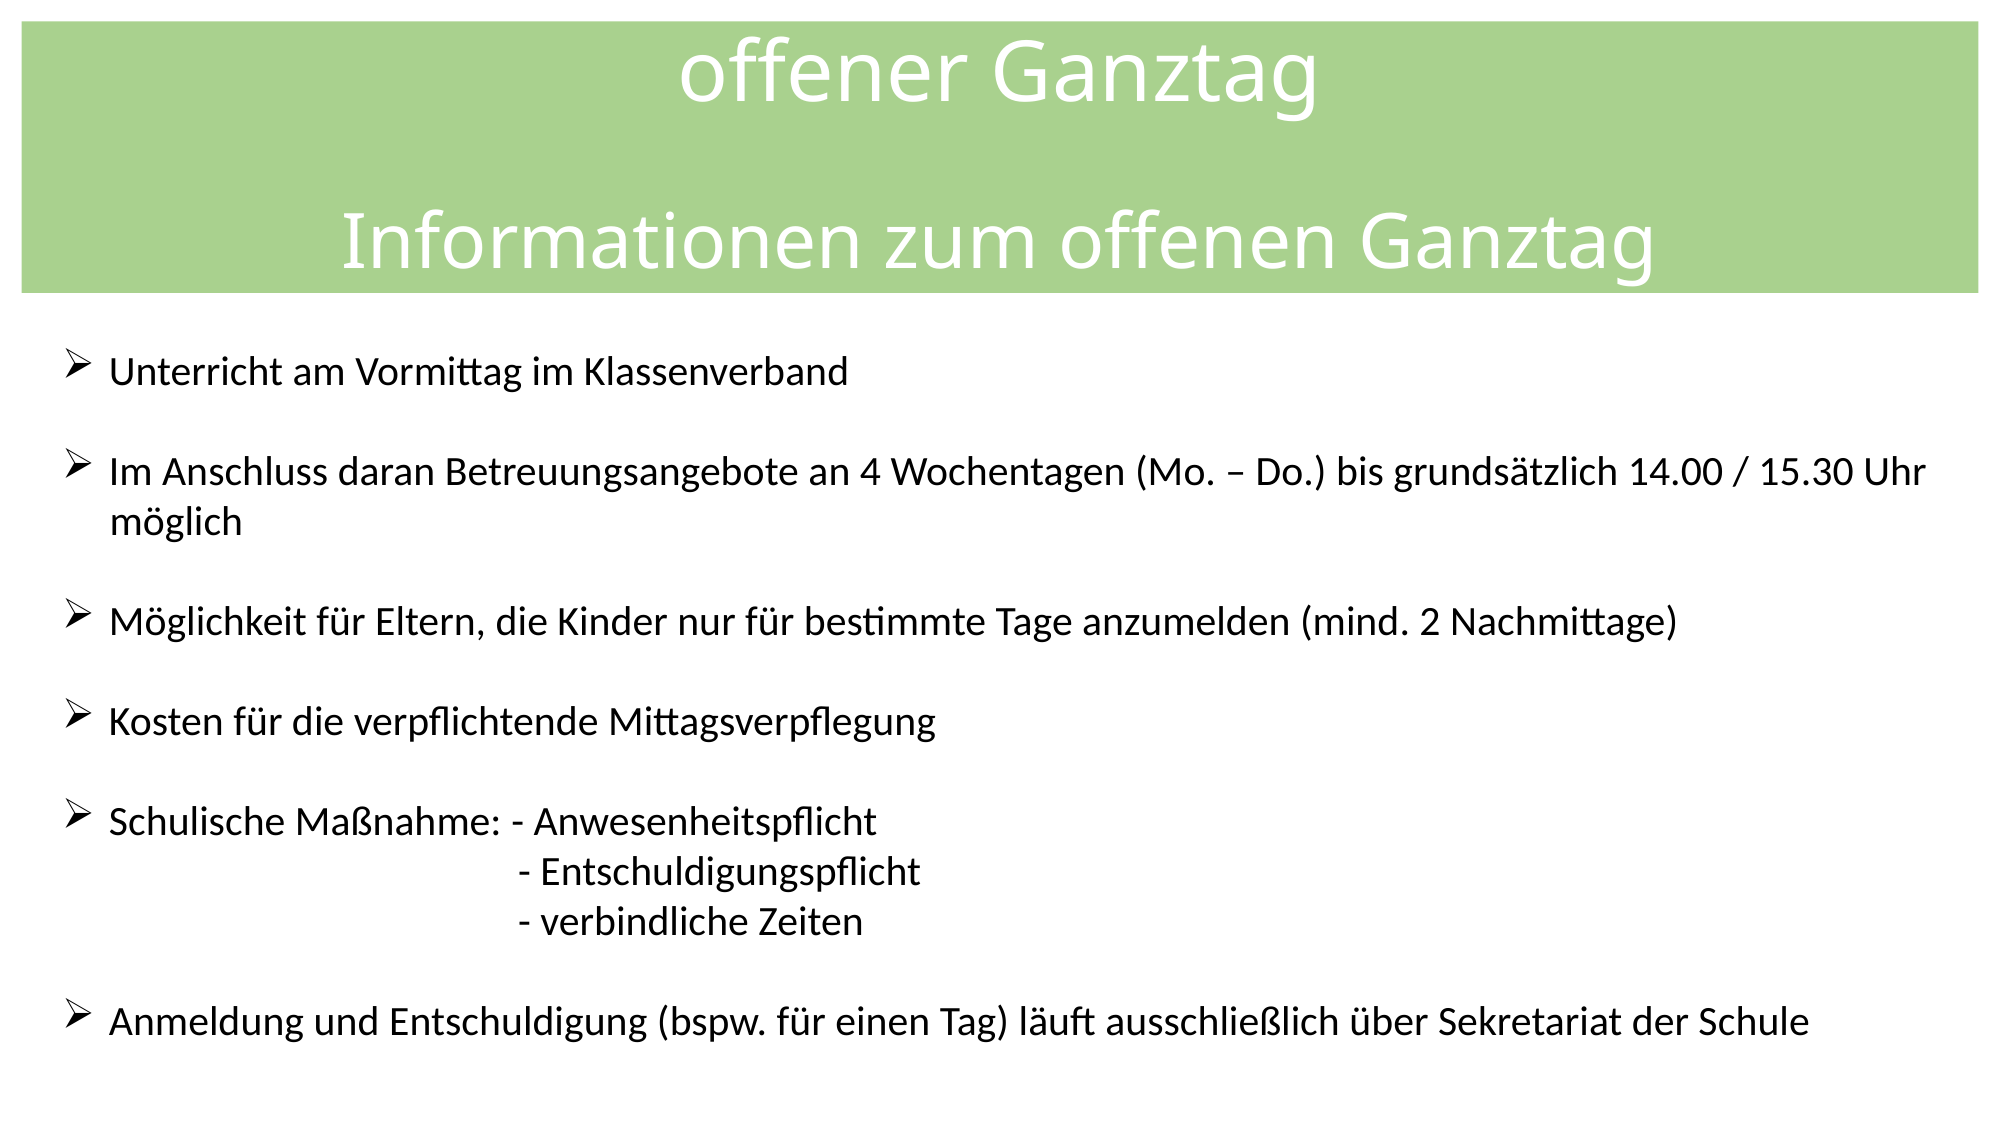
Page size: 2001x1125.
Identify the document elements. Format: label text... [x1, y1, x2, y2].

text_box Unterricht am Vormittag im Klassenverband Im Anschluss daran Betreuungsangebote an 4 Wochentagen (Mo. – Do.) bis grundsätzlich 14.00 / 15.30 Uhr möglich Möglichkeit für Eltern, die Kinder nur für bestimmte Tage anzumelden (mind. 2 Nachmittage) Kosten für die verpflichtende Mittagsverpflegung Schulische Maßnahme: - Anwesenheitspflicht - Entschuldigungspflicht - verbindliche Zeiten Anmeldung und Entschuldigung (bspw. für einen Tag) läuft ausschließlich über Sekretariat der Schule [47, 336, 1972, 1097]
title offener Ganztag Informationen zum offenen Ganztag [21, 21, 1979, 293]
